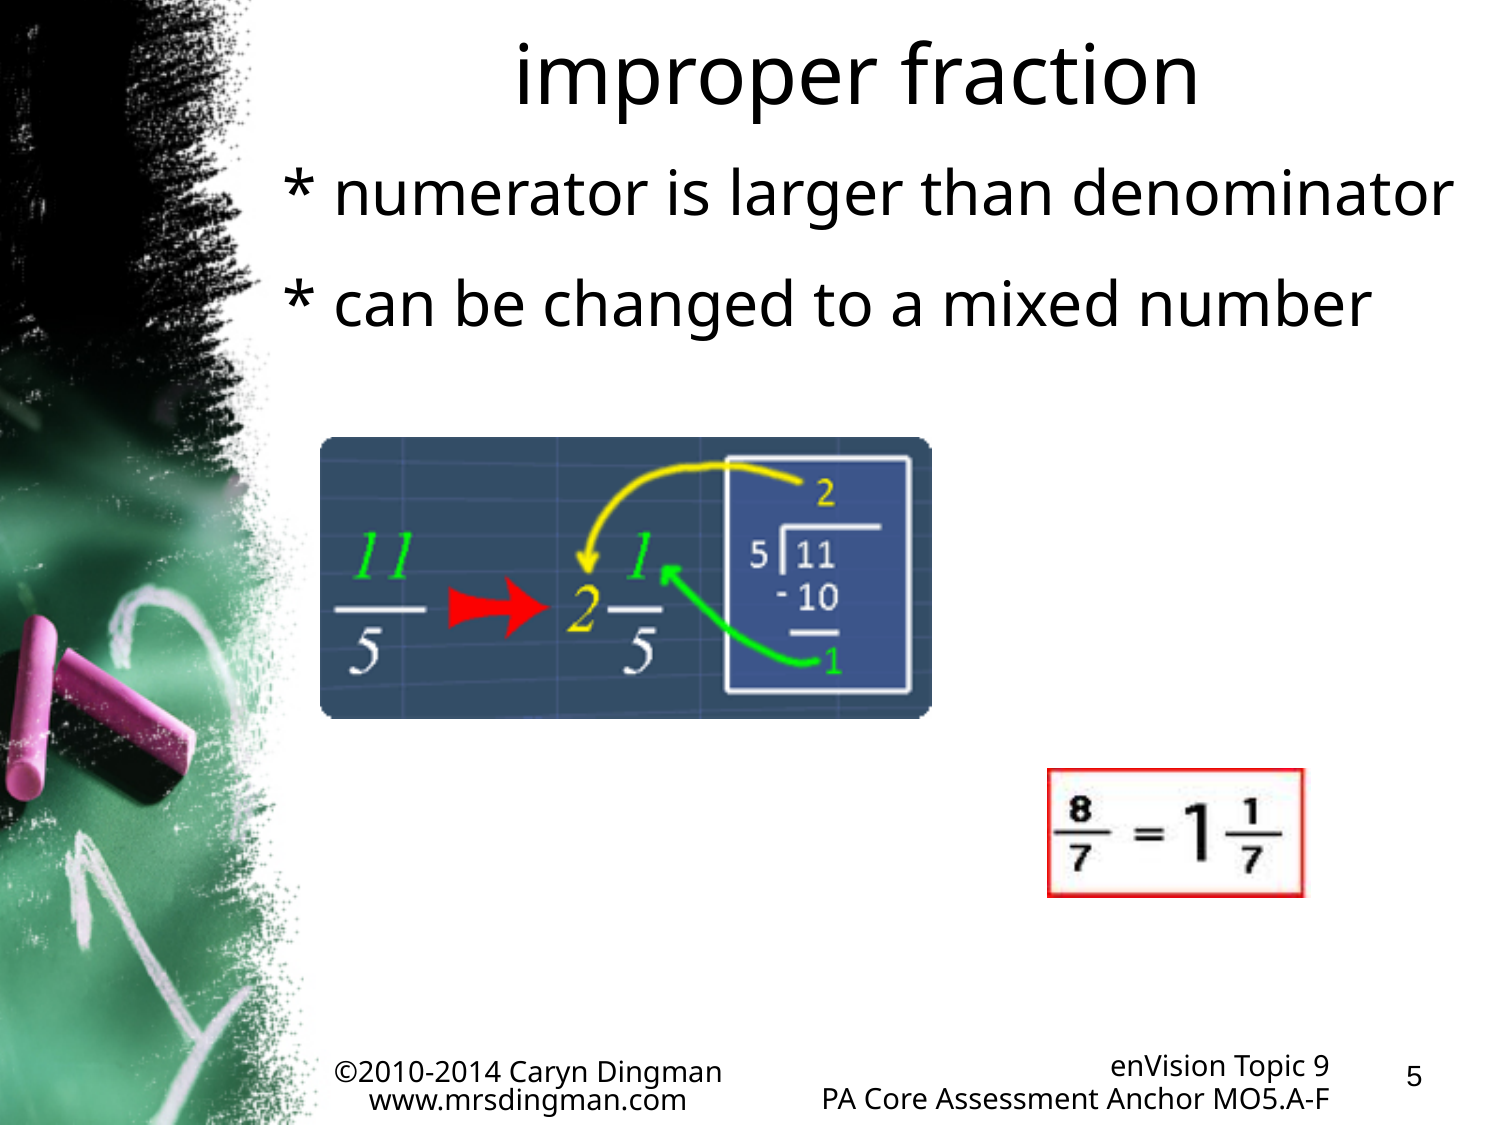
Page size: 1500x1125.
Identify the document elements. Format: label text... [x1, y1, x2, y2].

text_box * can be changed to a mixed number [267, 271, 1500, 346]
text_box * numerator is larger than denominator [267, 160, 1500, 236]
text_box enVision Topic 9 PA Core Assessment Anchor MO5.A-F [762, 1046, 1345, 1123]
slide_number 5 [1212, 1050, 1438, 1125]
picture [0, 0, 1500, 1125]
text_box improper fraction [280, 33, 1435, 129]
text_box ©2010-2014 Caryn Dingman www.mrsdingman.com [246, 1052, 811, 1124]
